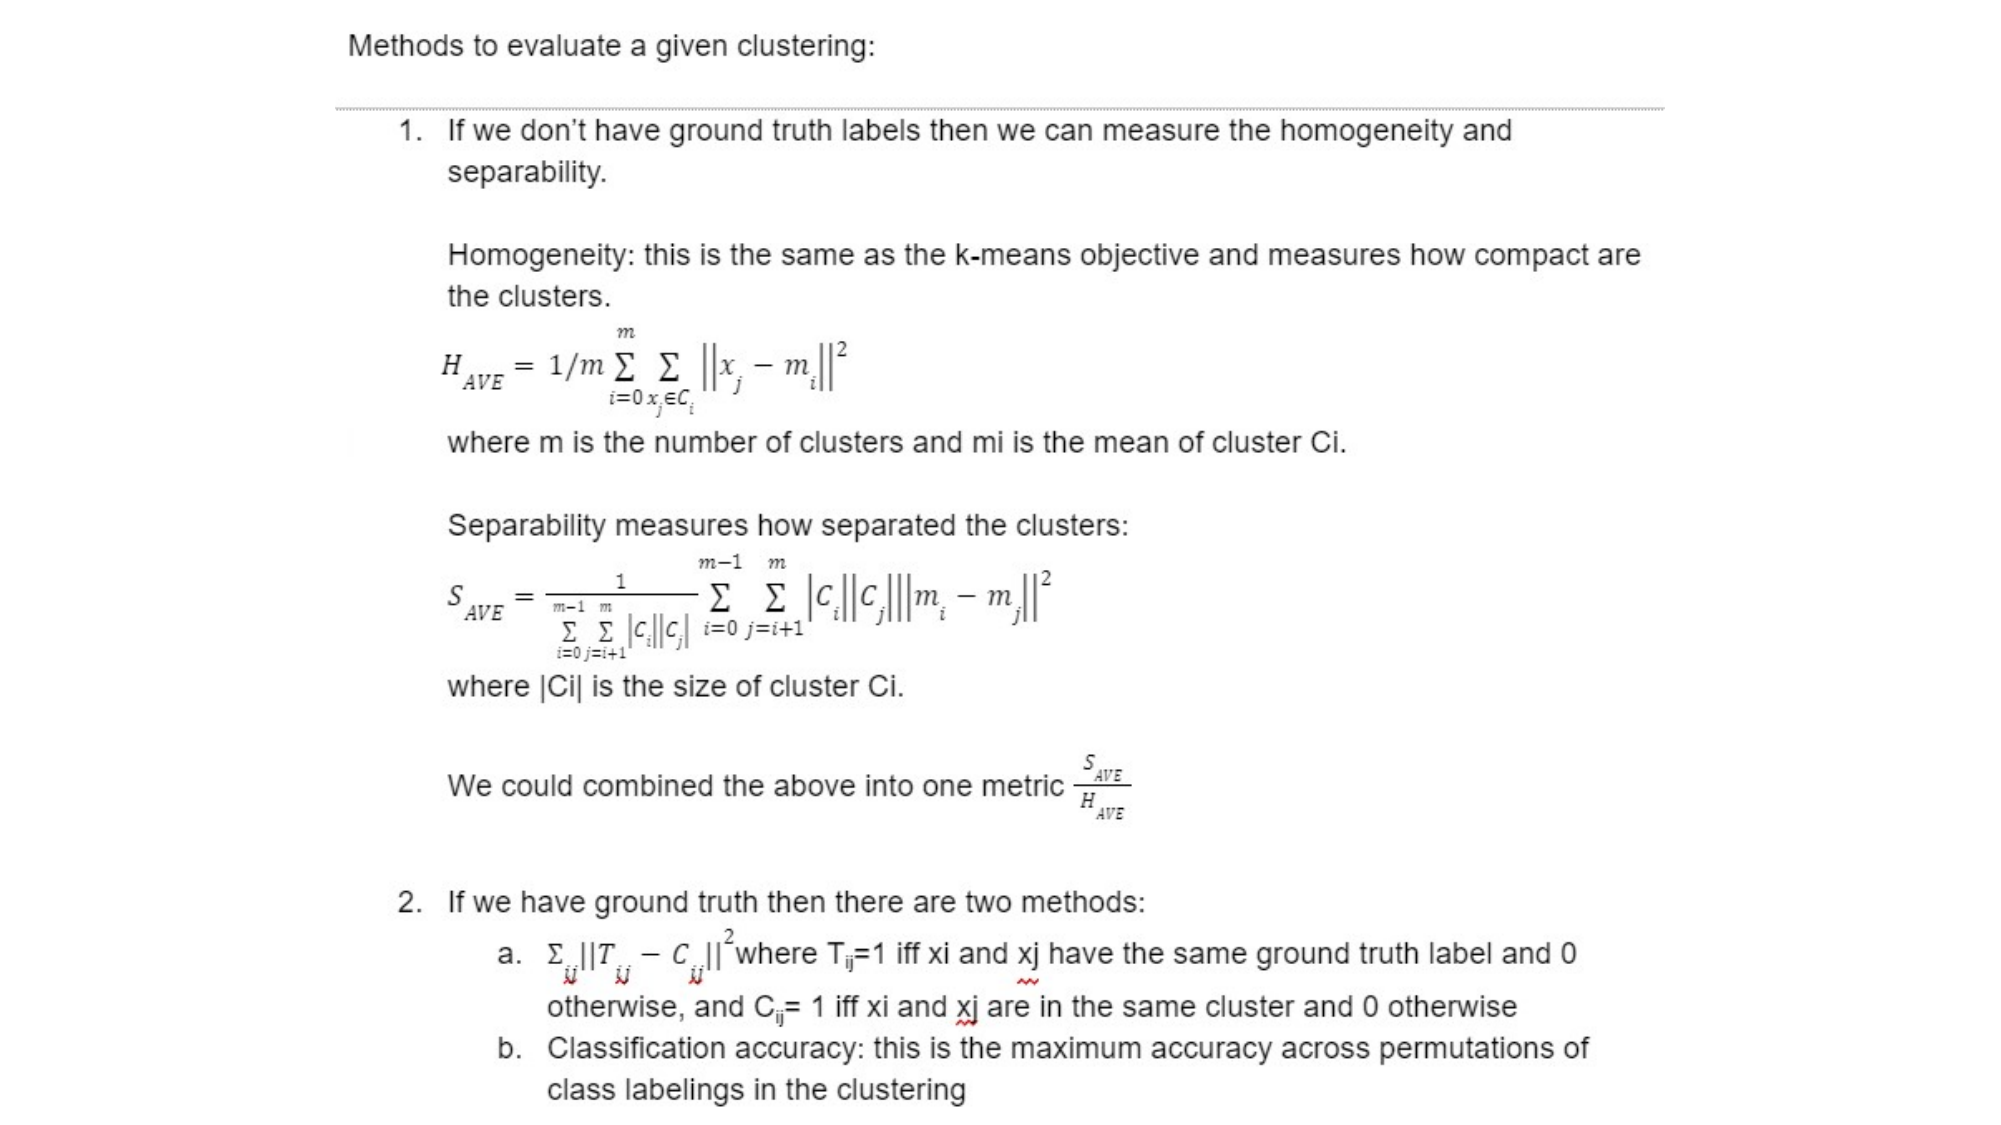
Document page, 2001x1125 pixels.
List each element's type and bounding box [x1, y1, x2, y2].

list [335, 18, 1665, 1125]
